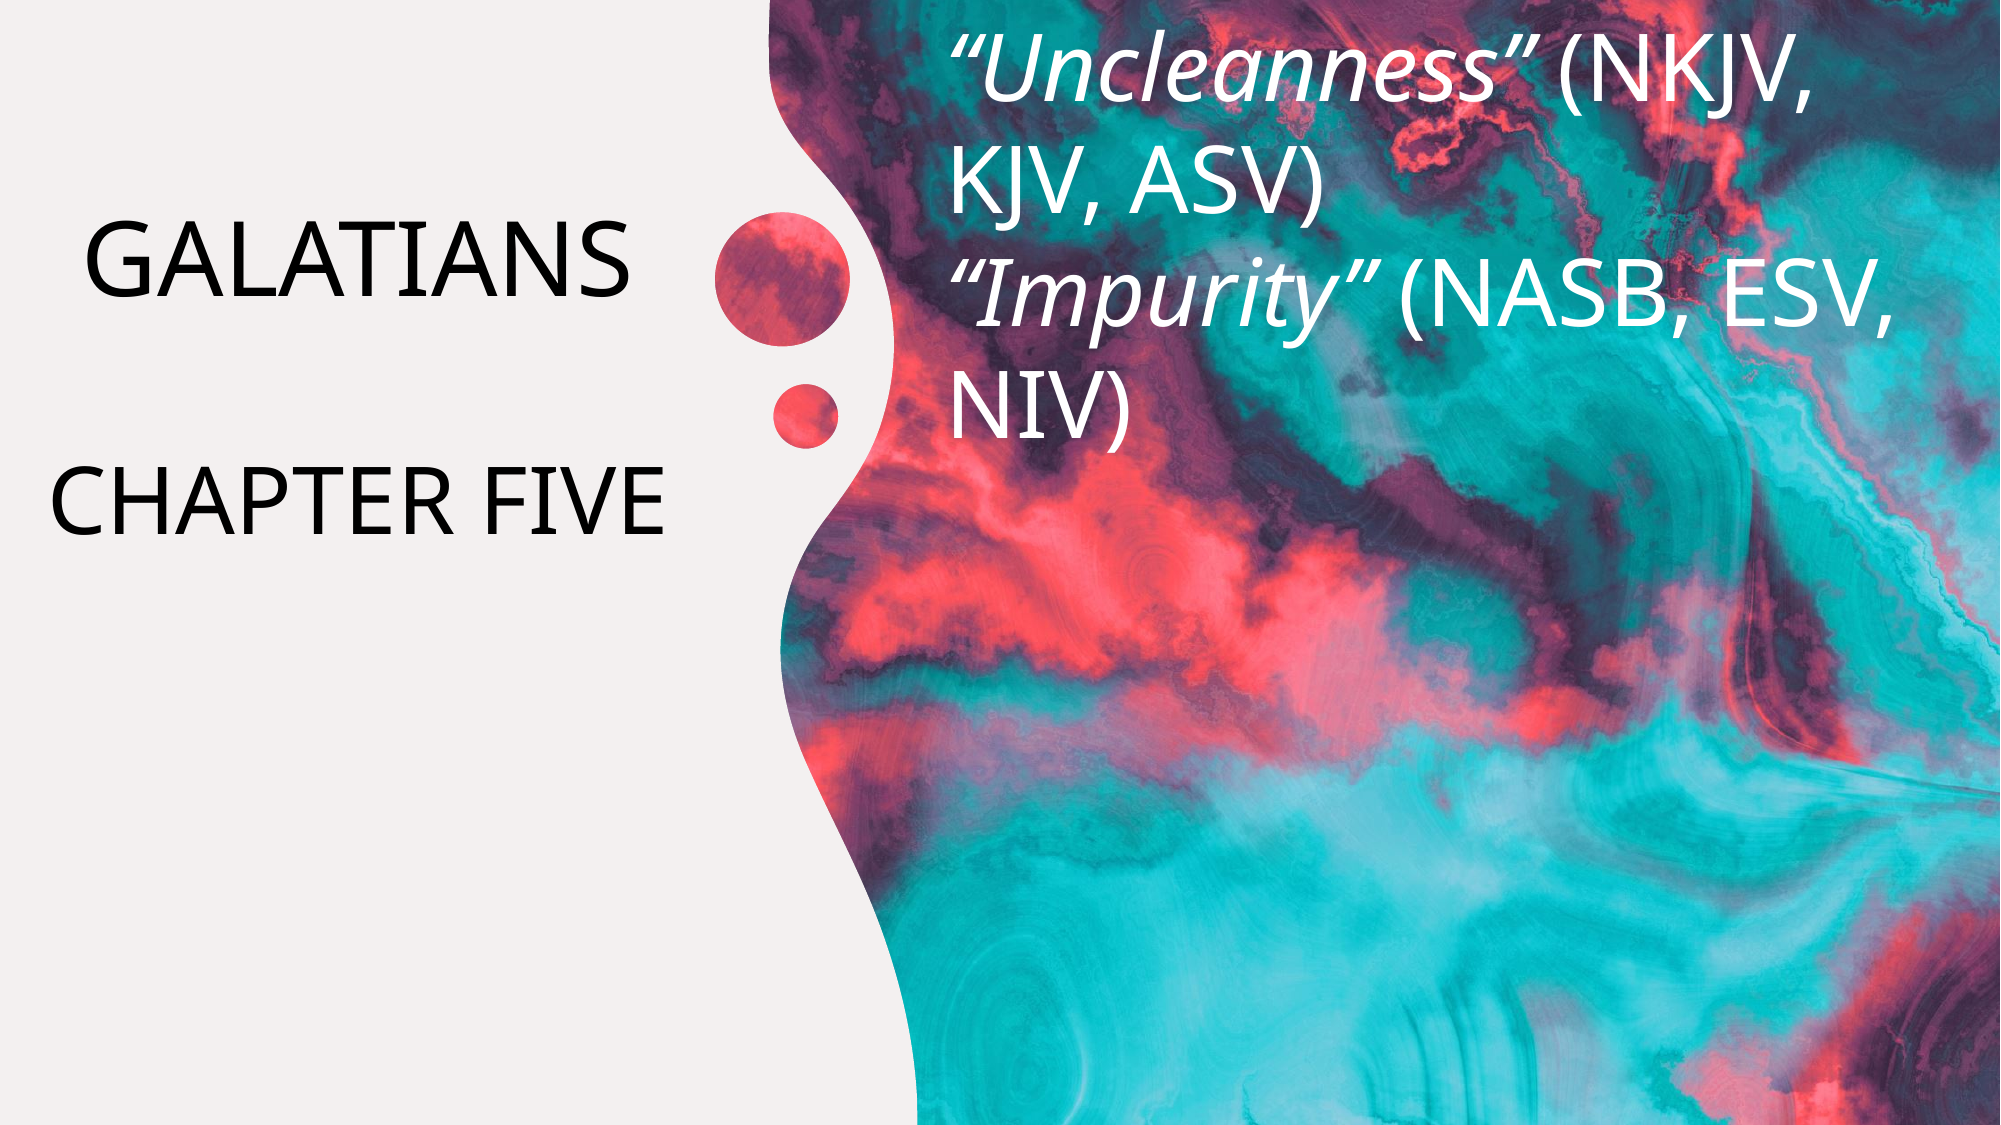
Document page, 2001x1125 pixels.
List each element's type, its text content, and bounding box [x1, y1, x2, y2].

subtitle Chapter Five [13, 421, 703, 563]
title GALATIANS [13, 184, 703, 325]
text_box [0, 0, 703, 1125]
picture [703, 0, 2000, 1125]
